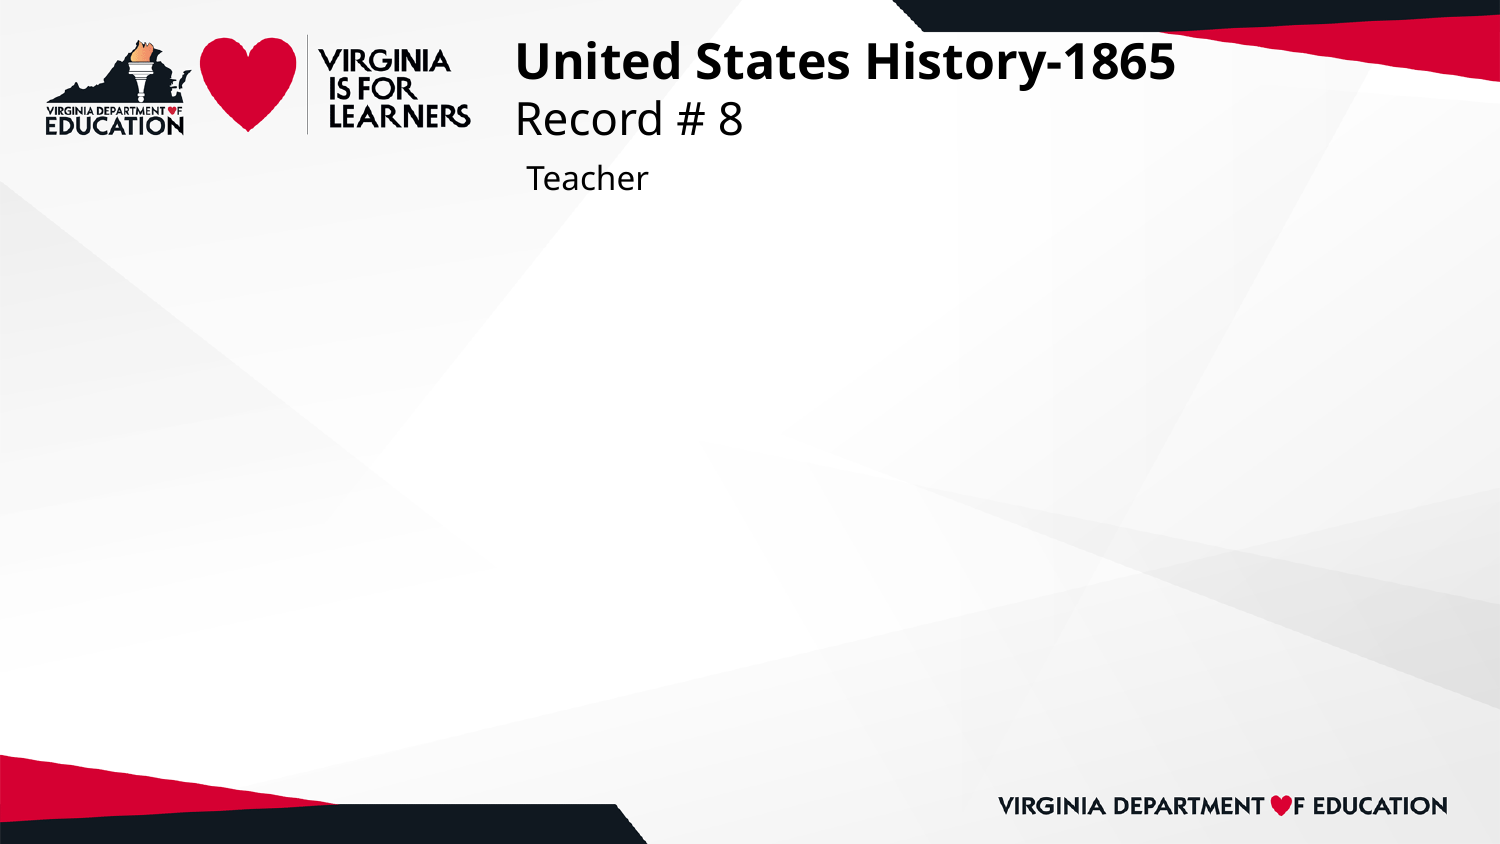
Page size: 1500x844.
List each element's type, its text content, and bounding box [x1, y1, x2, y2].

title United States History-1865 Record # 8 Teacher [499, 49, 1447, 215]
picture [0, 0, 1500, 844]
